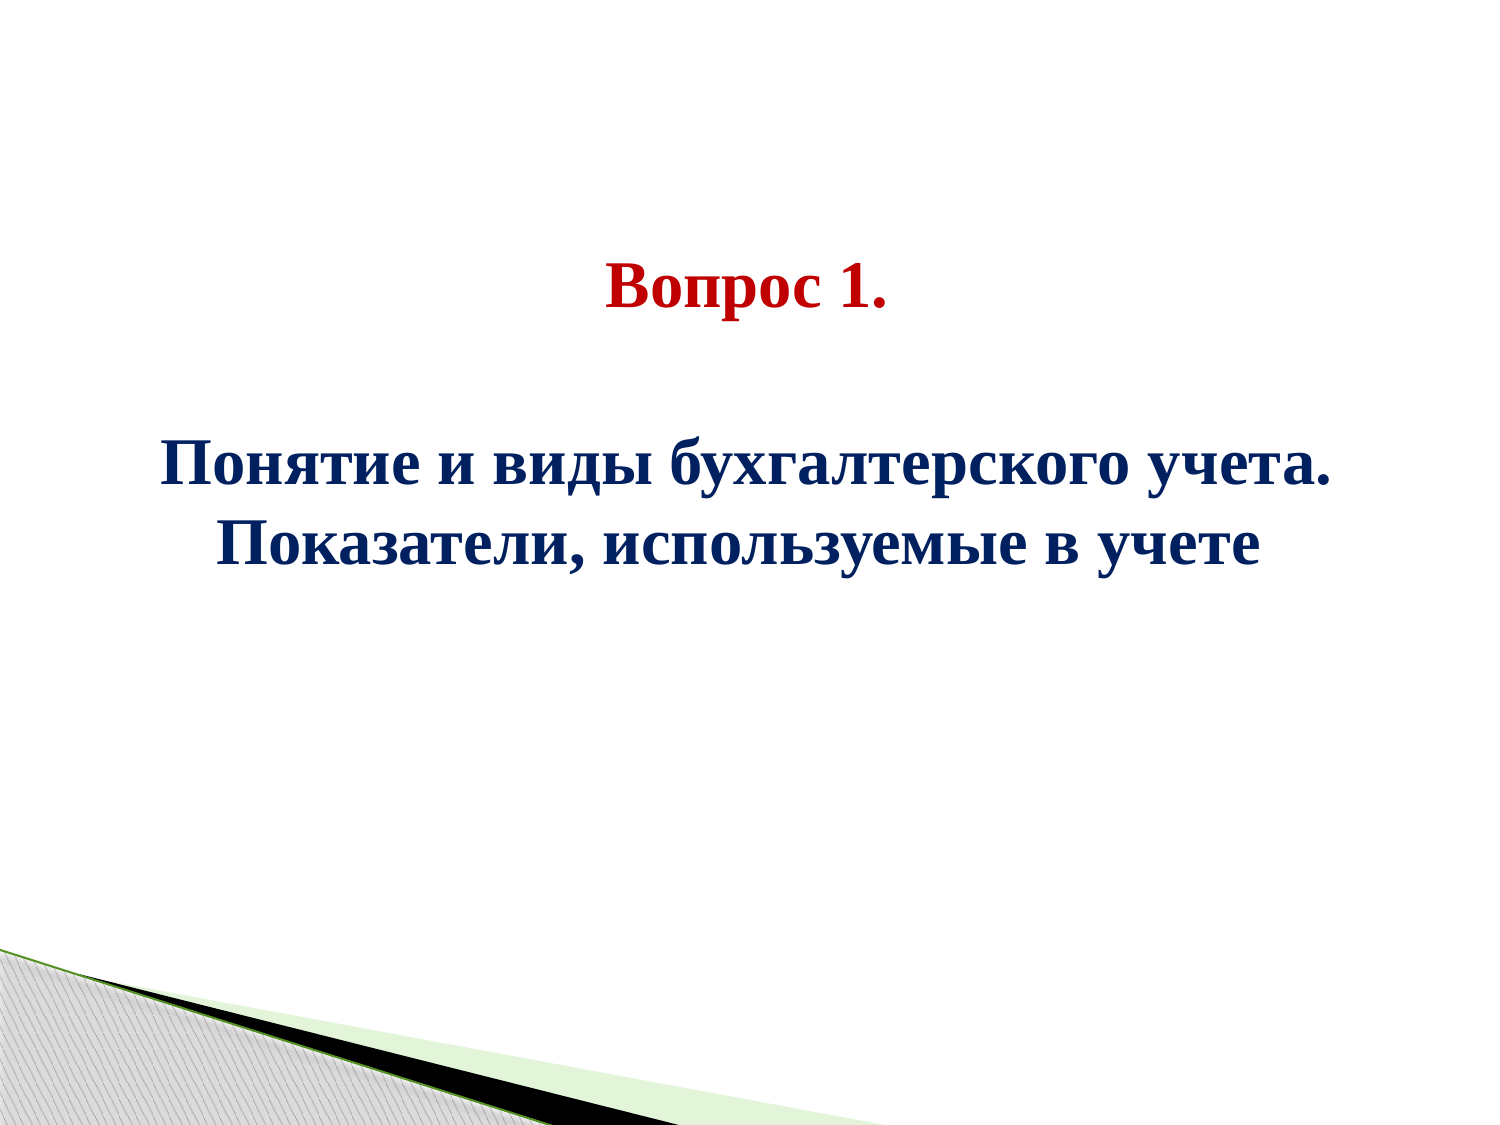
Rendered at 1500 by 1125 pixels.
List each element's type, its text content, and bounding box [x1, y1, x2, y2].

text_box Вопрос 1. Понятие и виды бухгалтерского учета. Показатели, используемые в учете [29, 233, 1447, 585]
